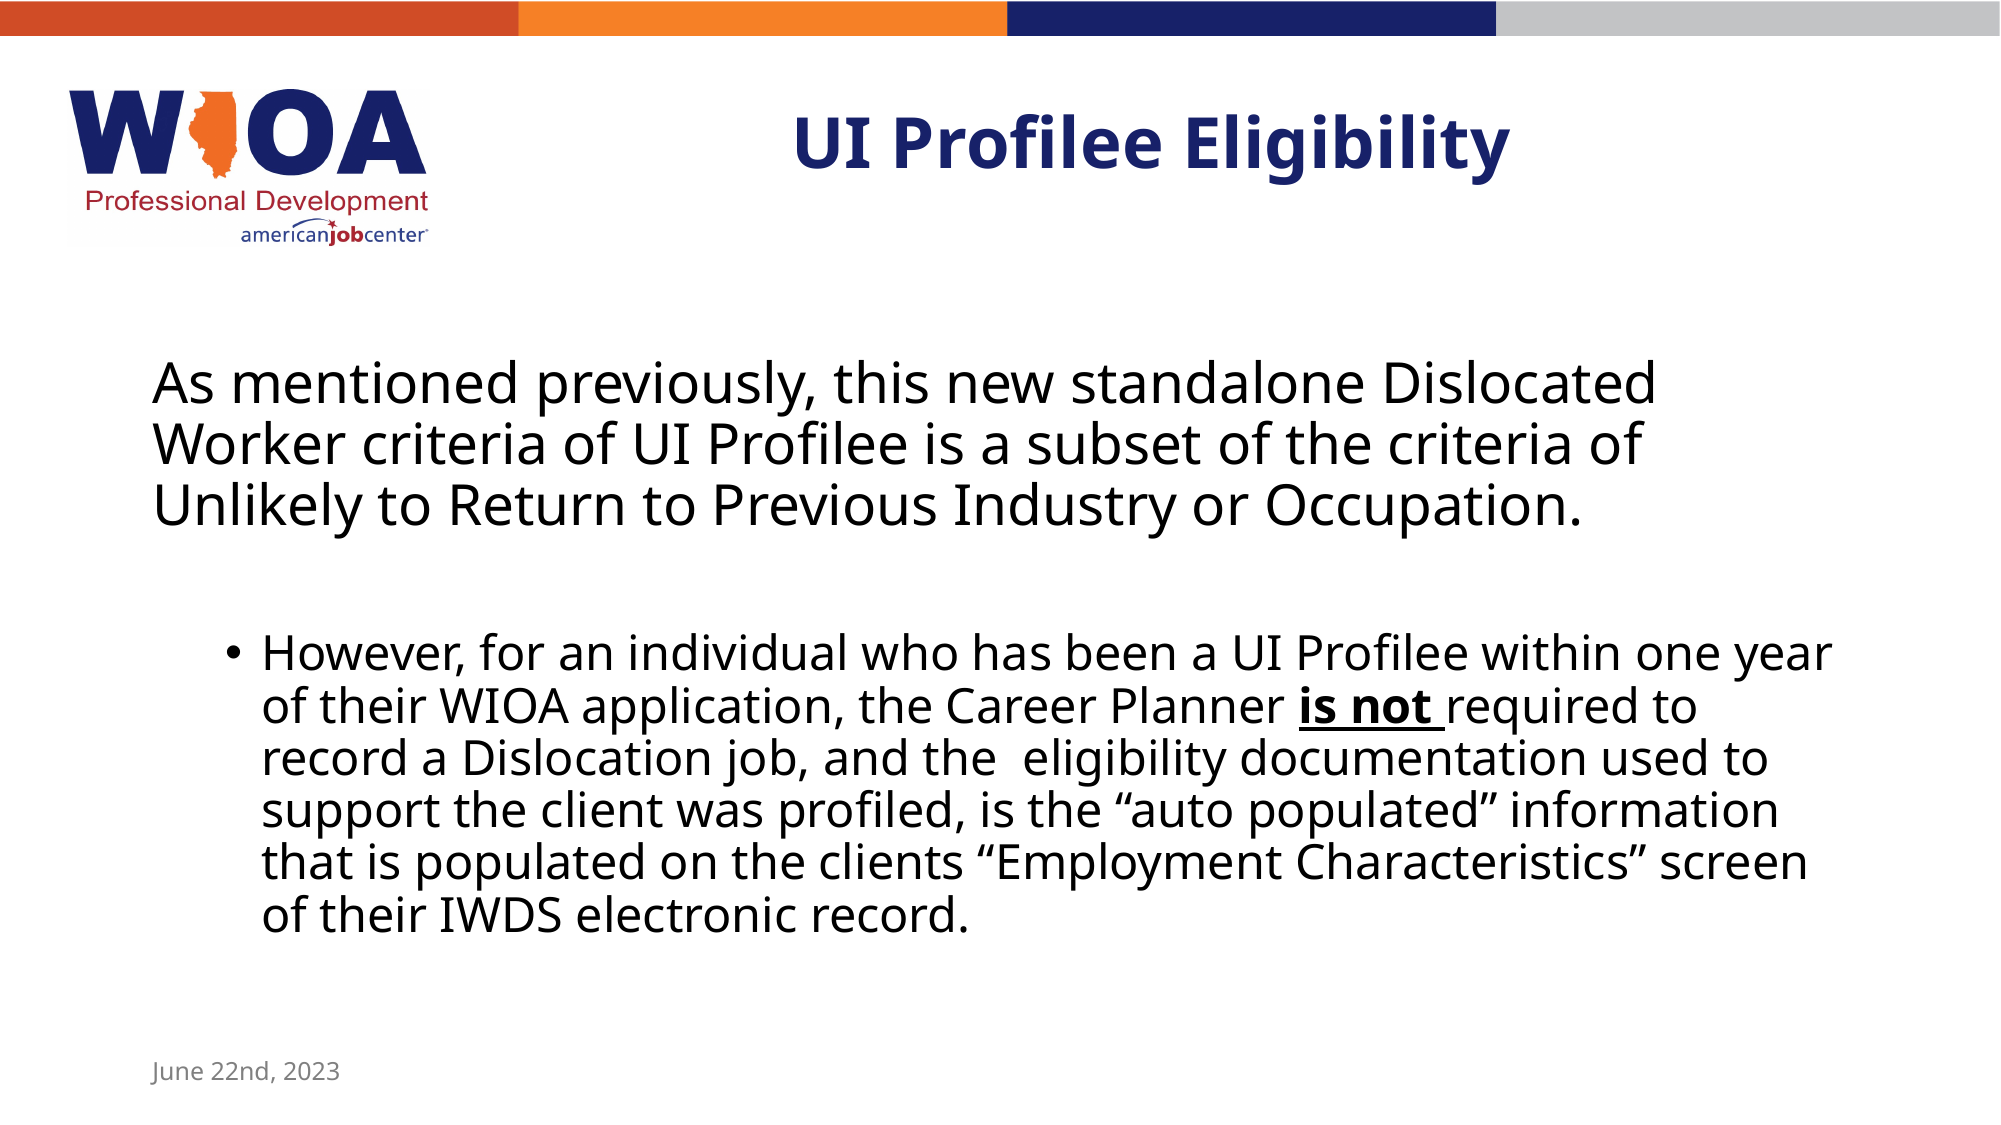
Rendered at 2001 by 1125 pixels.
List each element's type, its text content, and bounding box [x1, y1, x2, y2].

footer June 22nd, 2023 [137, 1042, 1338, 1103]
title UI Profilee Eligibility [526, 100, 1777, 193]
picture [0, 0, 2000, 1125]
list As mentioned previously, this new standalone Dislocated Worker criteria of UI Profilee is a subset of the criteria of Unlikely to Return to Previous Industry or Occupation. However, for an individual who has been a UI Profilee within one year of their WIOA application, the Career Planner is not required to record a Dislocation job, and the eligibility documentation used to support the client was profiled, is the “auto populated” information that is populated on the clients “Employment Characteristics” screen of their IWDS electronic record. [137, 347, 1863, 1014]
